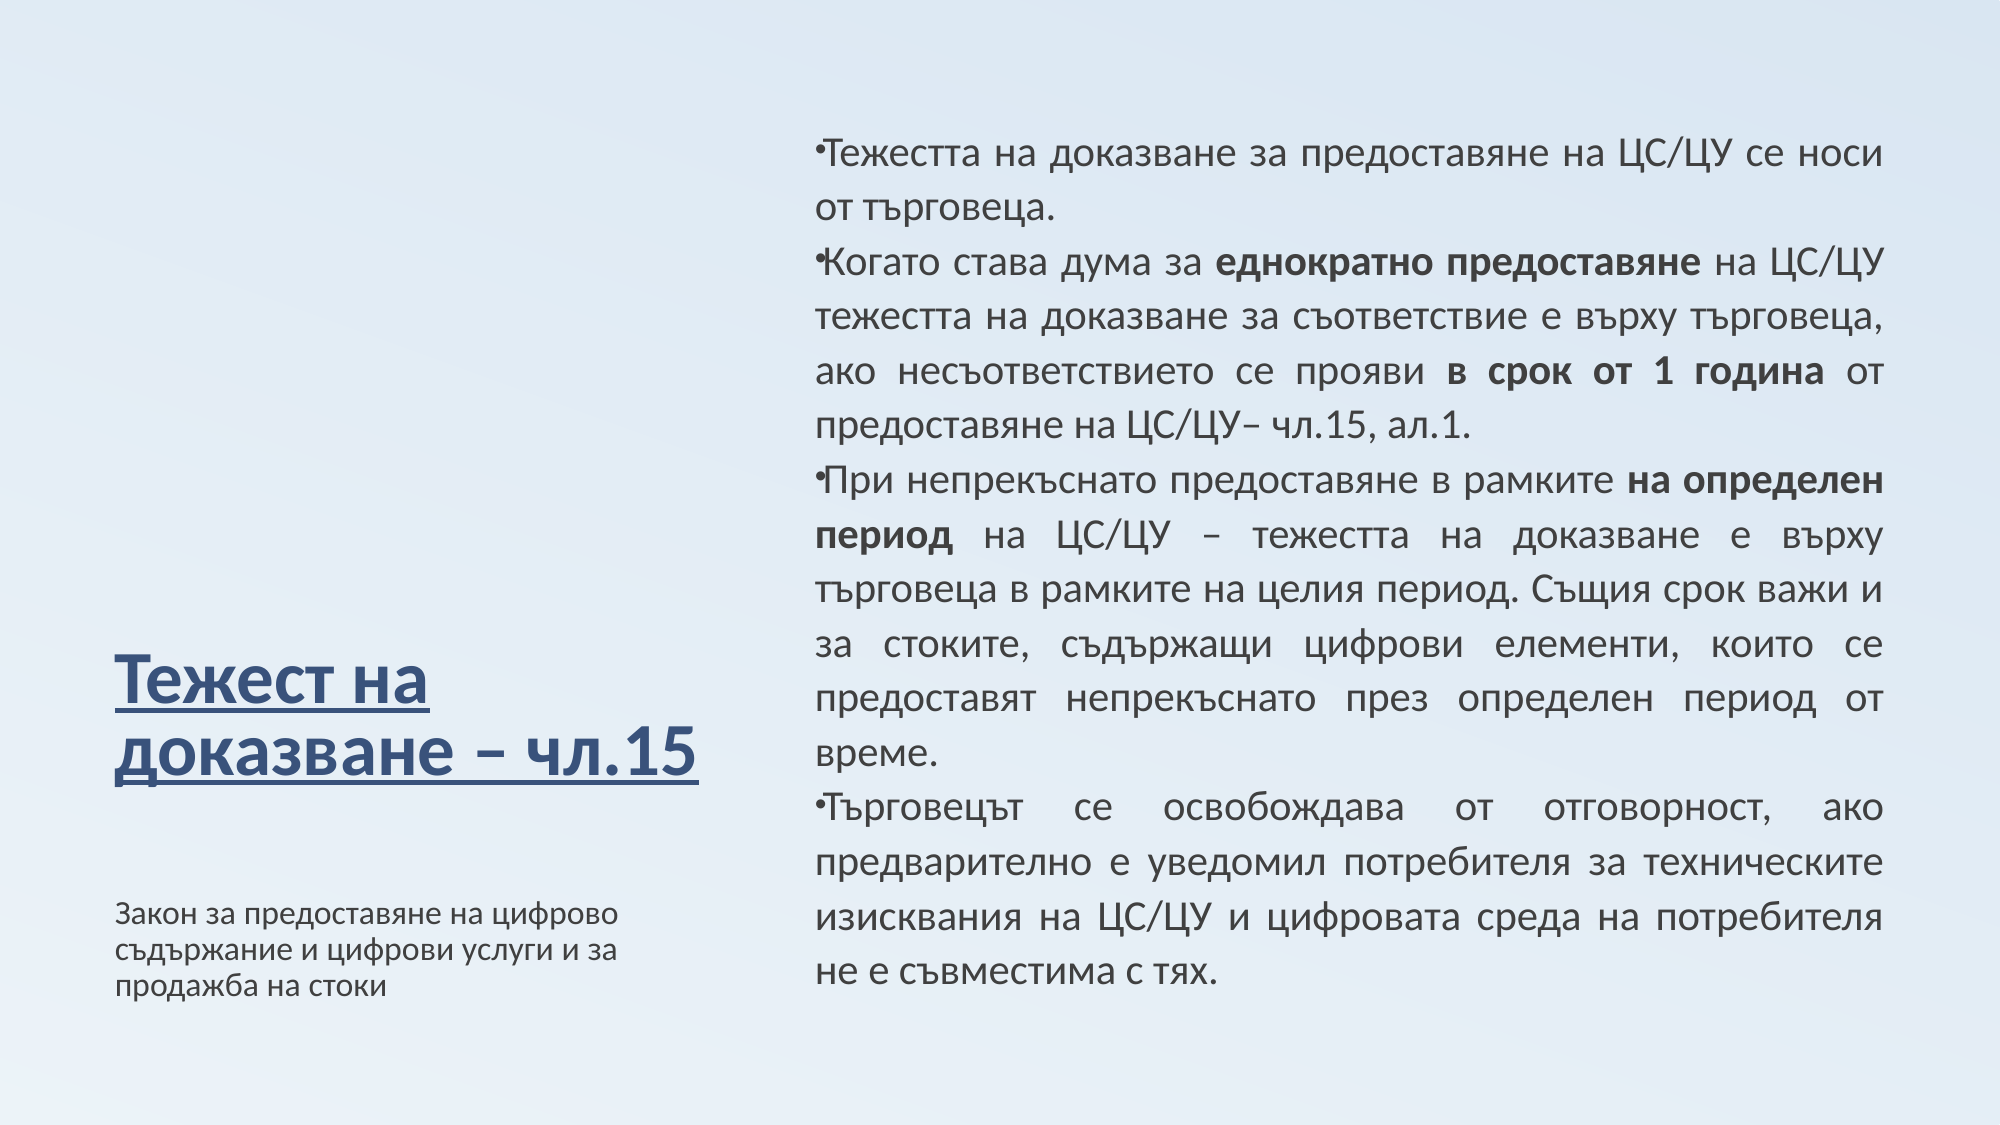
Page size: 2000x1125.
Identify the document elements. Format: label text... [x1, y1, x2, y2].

title Тежест на доказване – чл.15 [99, 112, 750, 887]
list Тежестта на доказване за предоставяне на ЦС/ЦУ се носи от търговеца. Когато става дума за еднократно предоставяне на ЦС/ЦУ тежестта на доказване за съответствие е върху търговеца, ако несъответствието се прояви в срок от 1 година от предоставяне на ЦС/ЦУ– чл.15, ал.1. При непрекъснато предоставяне в рамките на определен период на ЦС/ЦУ – тежестта на доказване е върху търговеца в рамките на целия период. Същия срок важи и за стоките, съдържащи цифрови елементи, които се предоставят непрекъснато през определен период от време. Търговецът се освобождава от отговорност, ако предварително е уведомил потребителя за техническите изисквания на ЦС/ЦУ и цифровата среда на потребителя не е съвместима с тях. [799, 112, 1900, 1013]
list Закон за предоставяне на цифрово съдържание и цифрови услуги и за продажба на стоки [99, 887, 750, 1013]
